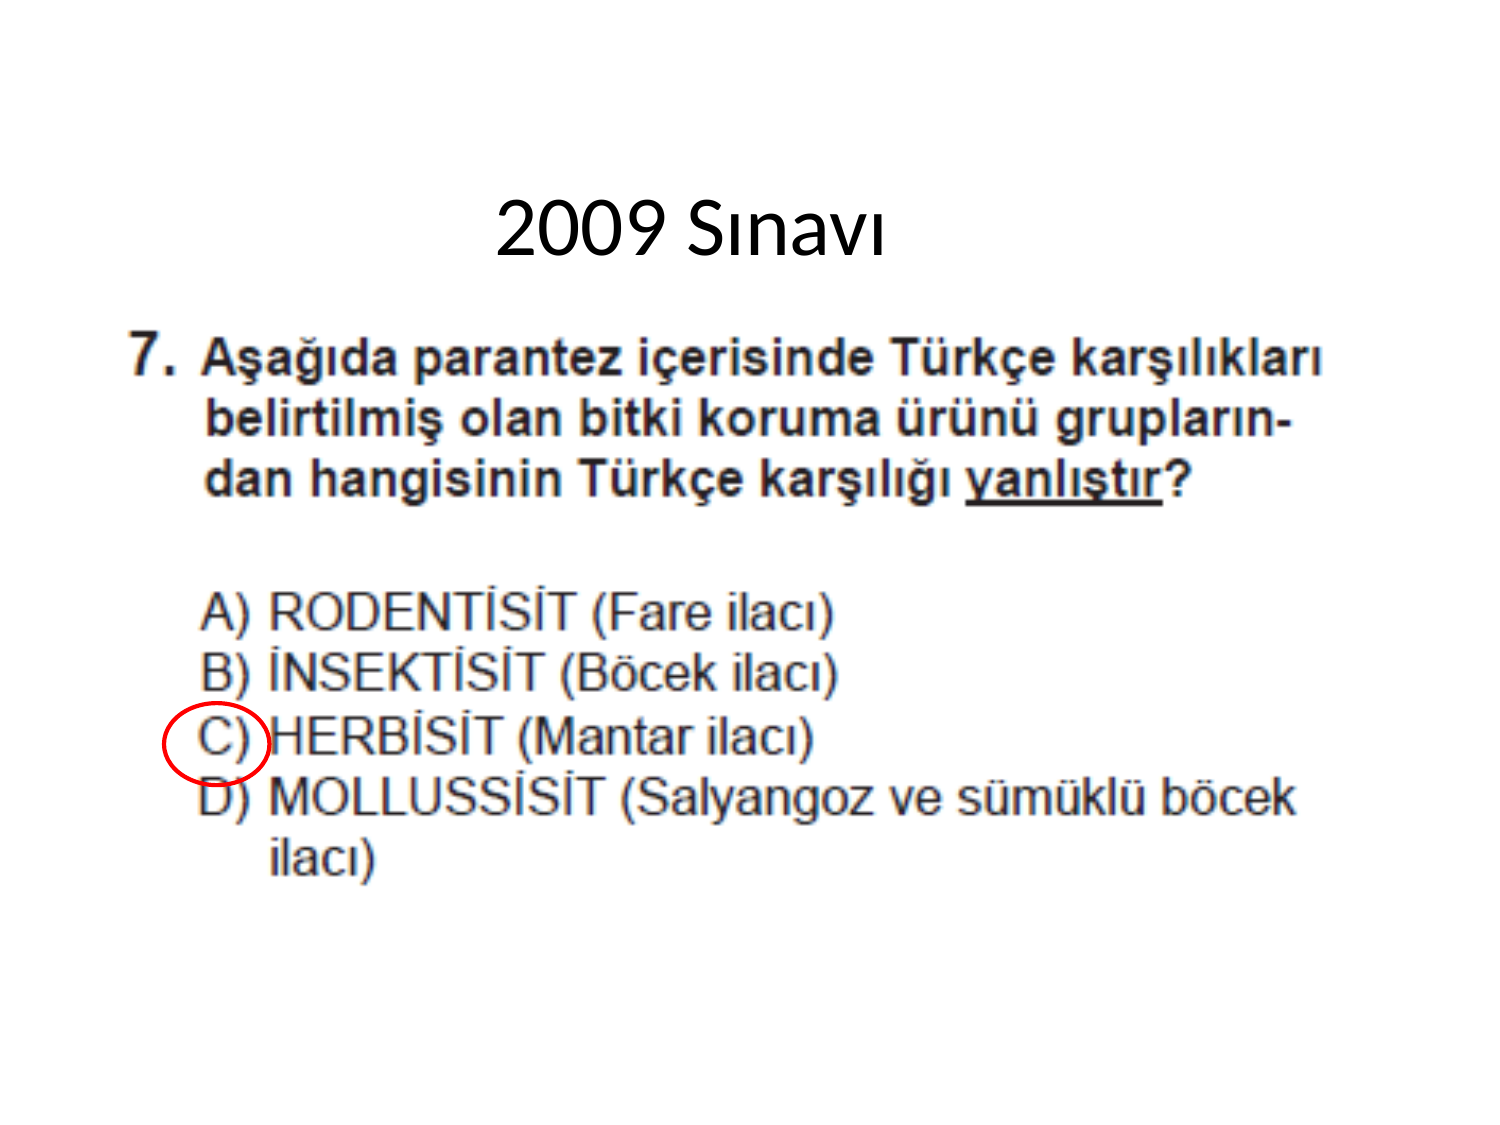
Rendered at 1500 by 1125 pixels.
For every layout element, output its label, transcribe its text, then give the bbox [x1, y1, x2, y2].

picture [91, 316, 1460, 950]
text_box 2009 Sınavı [468, 162, 914, 280]
